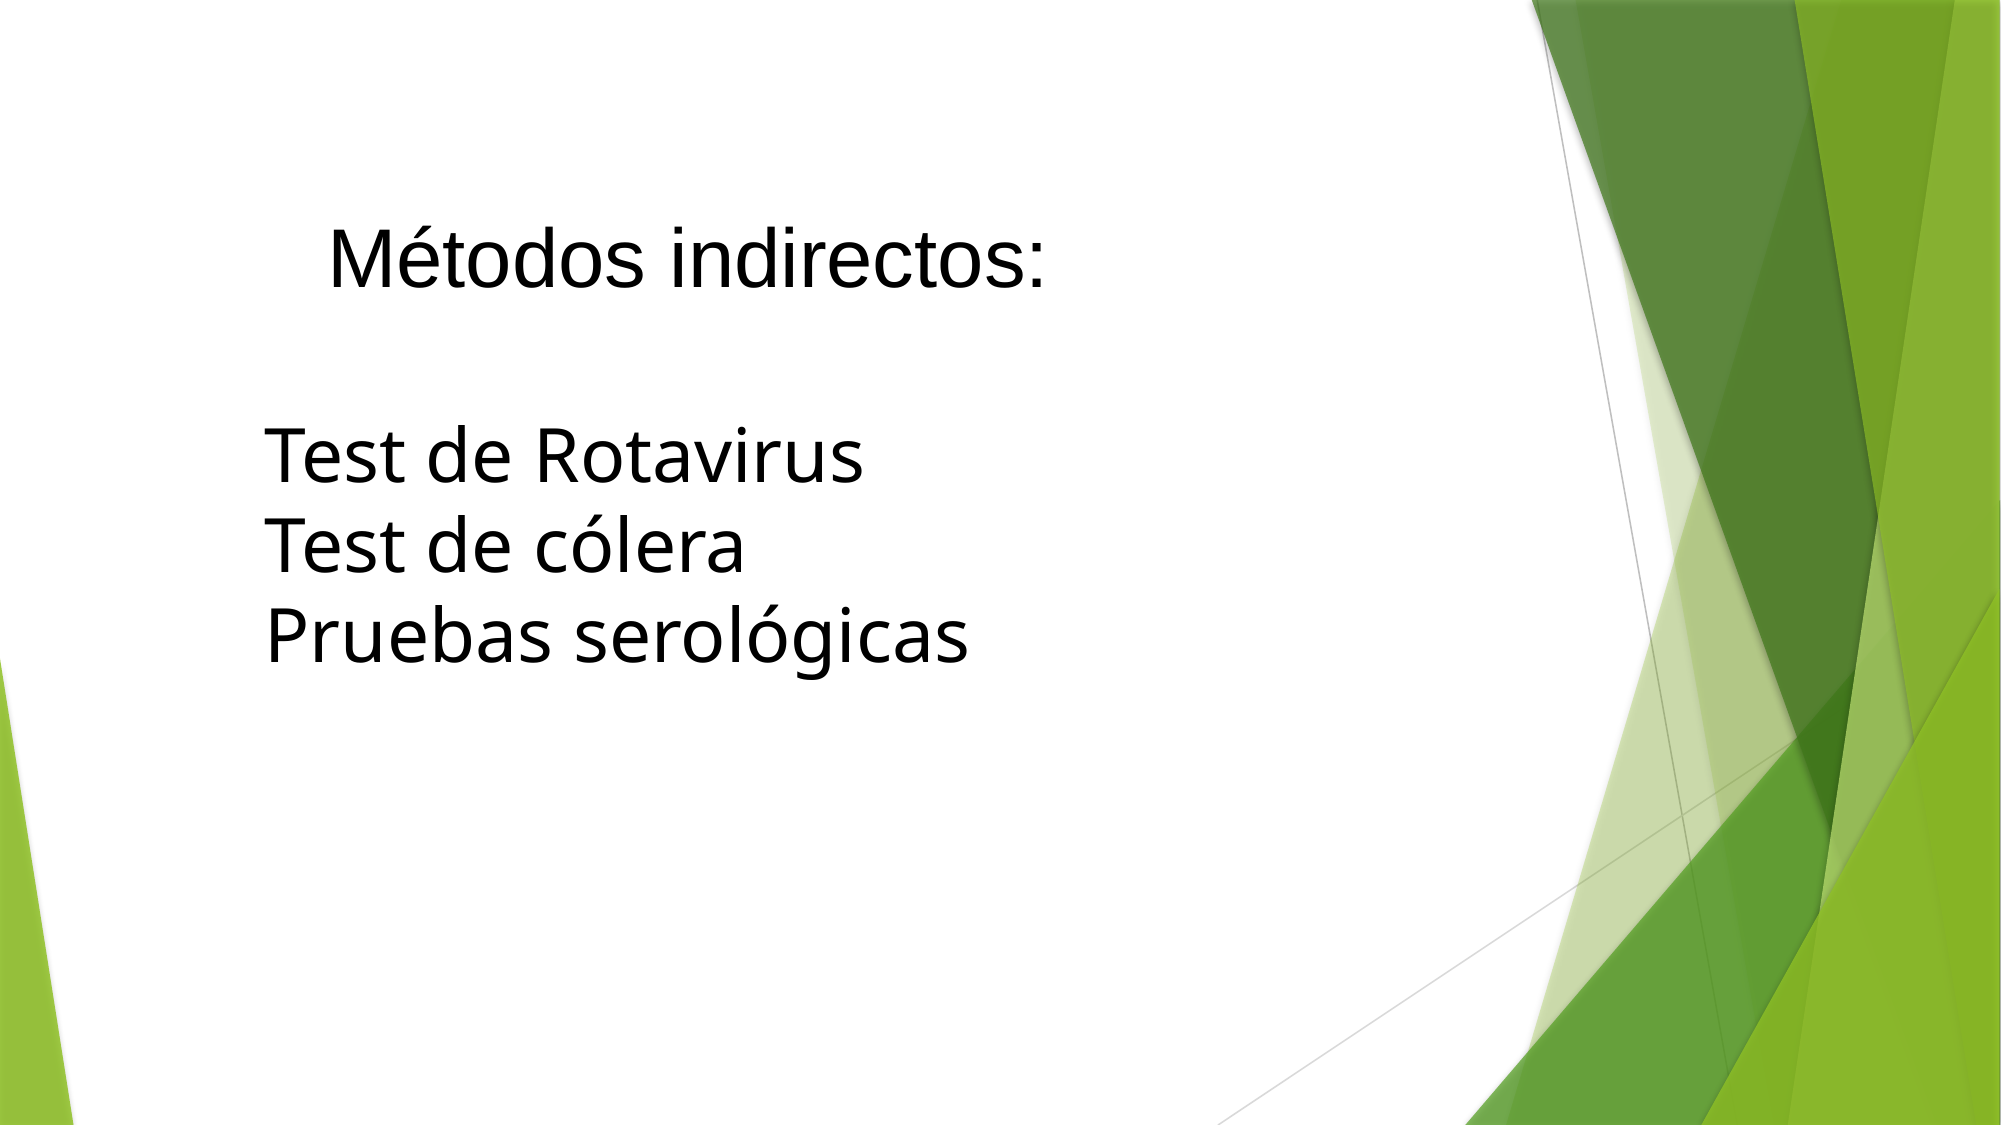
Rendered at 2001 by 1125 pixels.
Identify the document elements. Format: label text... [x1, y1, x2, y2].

text_box Test de Rotavirus Test de cólera Pruebas serológicas [249, 399, 986, 730]
text_box Métodos indirectos: [312, 196, 1088, 312]
